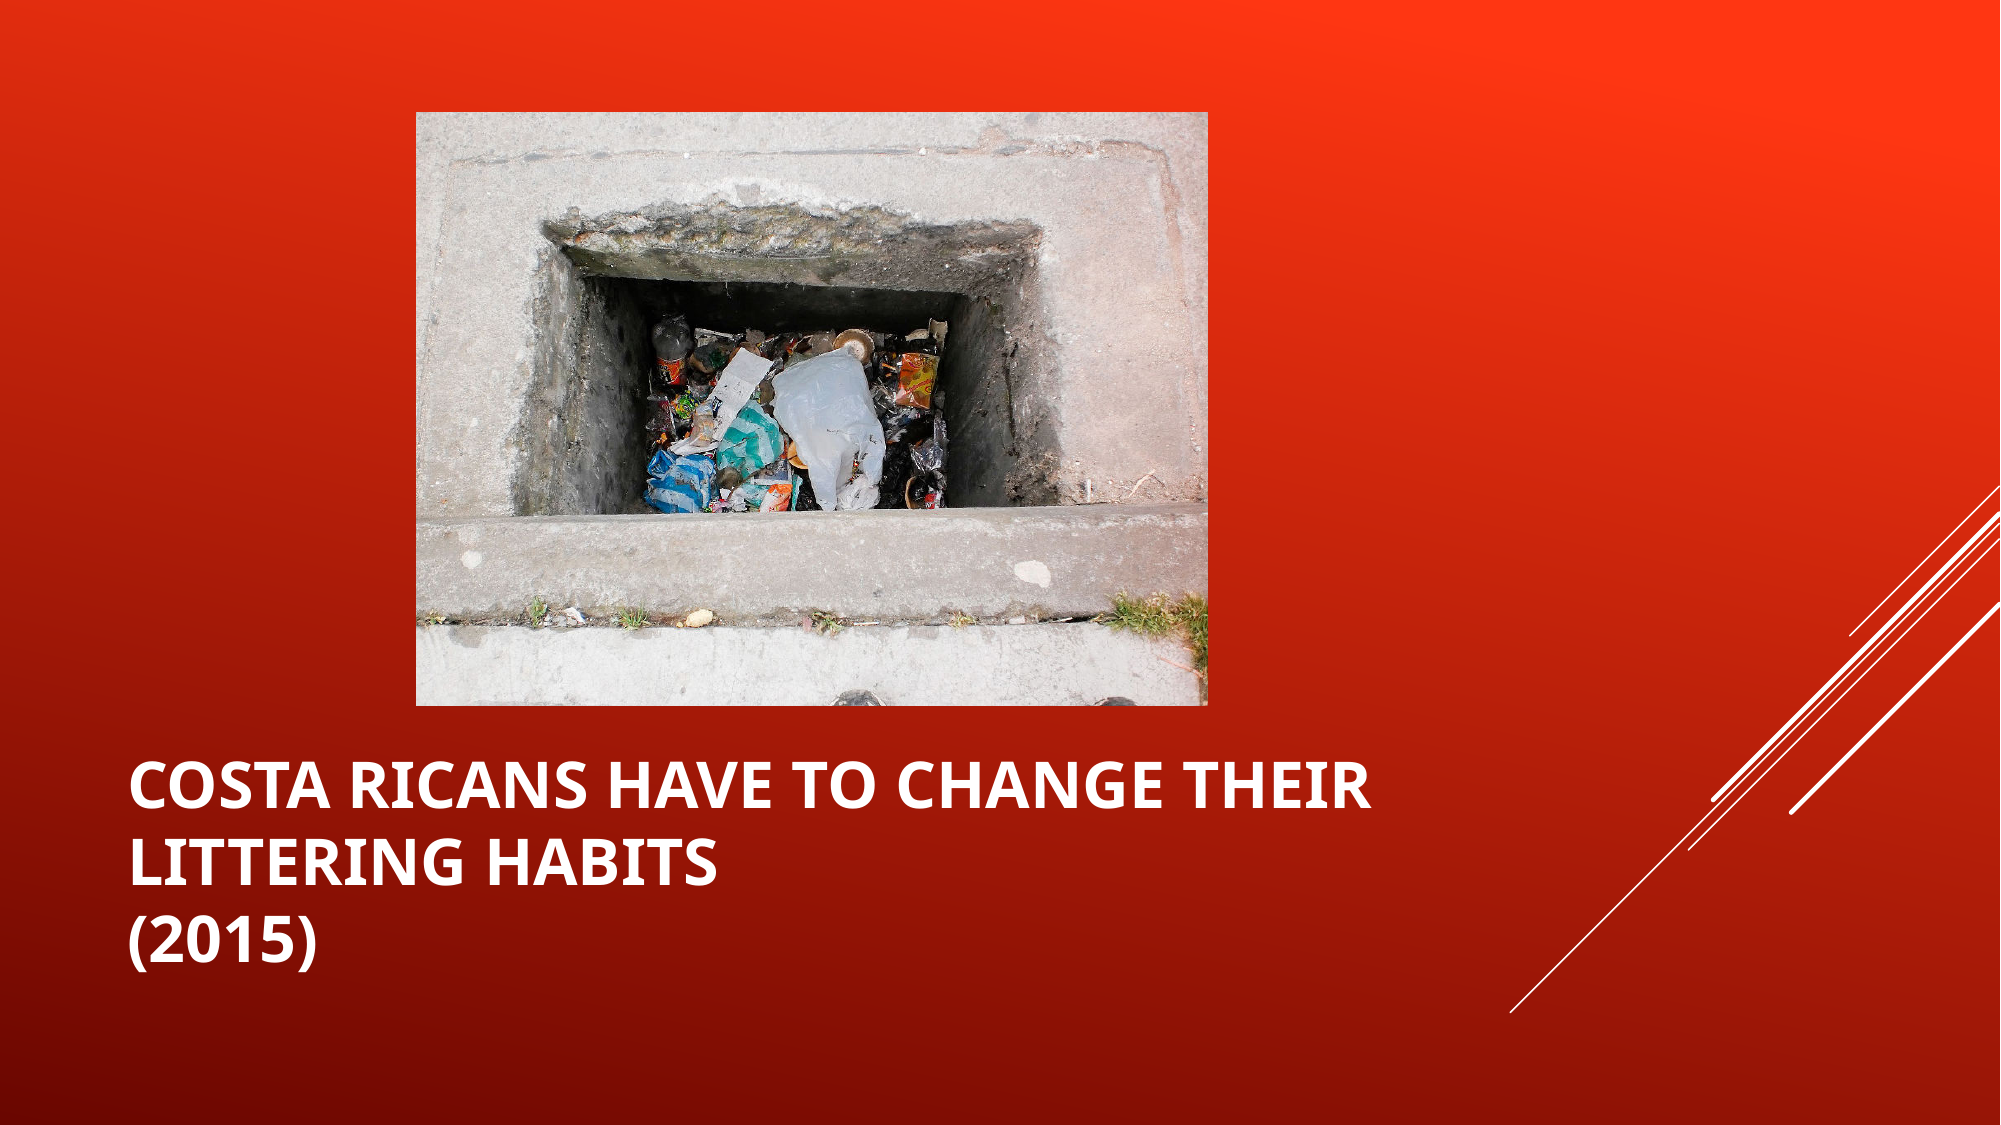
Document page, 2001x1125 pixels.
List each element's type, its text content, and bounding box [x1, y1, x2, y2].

title Costa Ricans Have To Change Their Littering Habits (2015) [112, 736, 1513, 984]
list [416, 112, 1208, 706]
